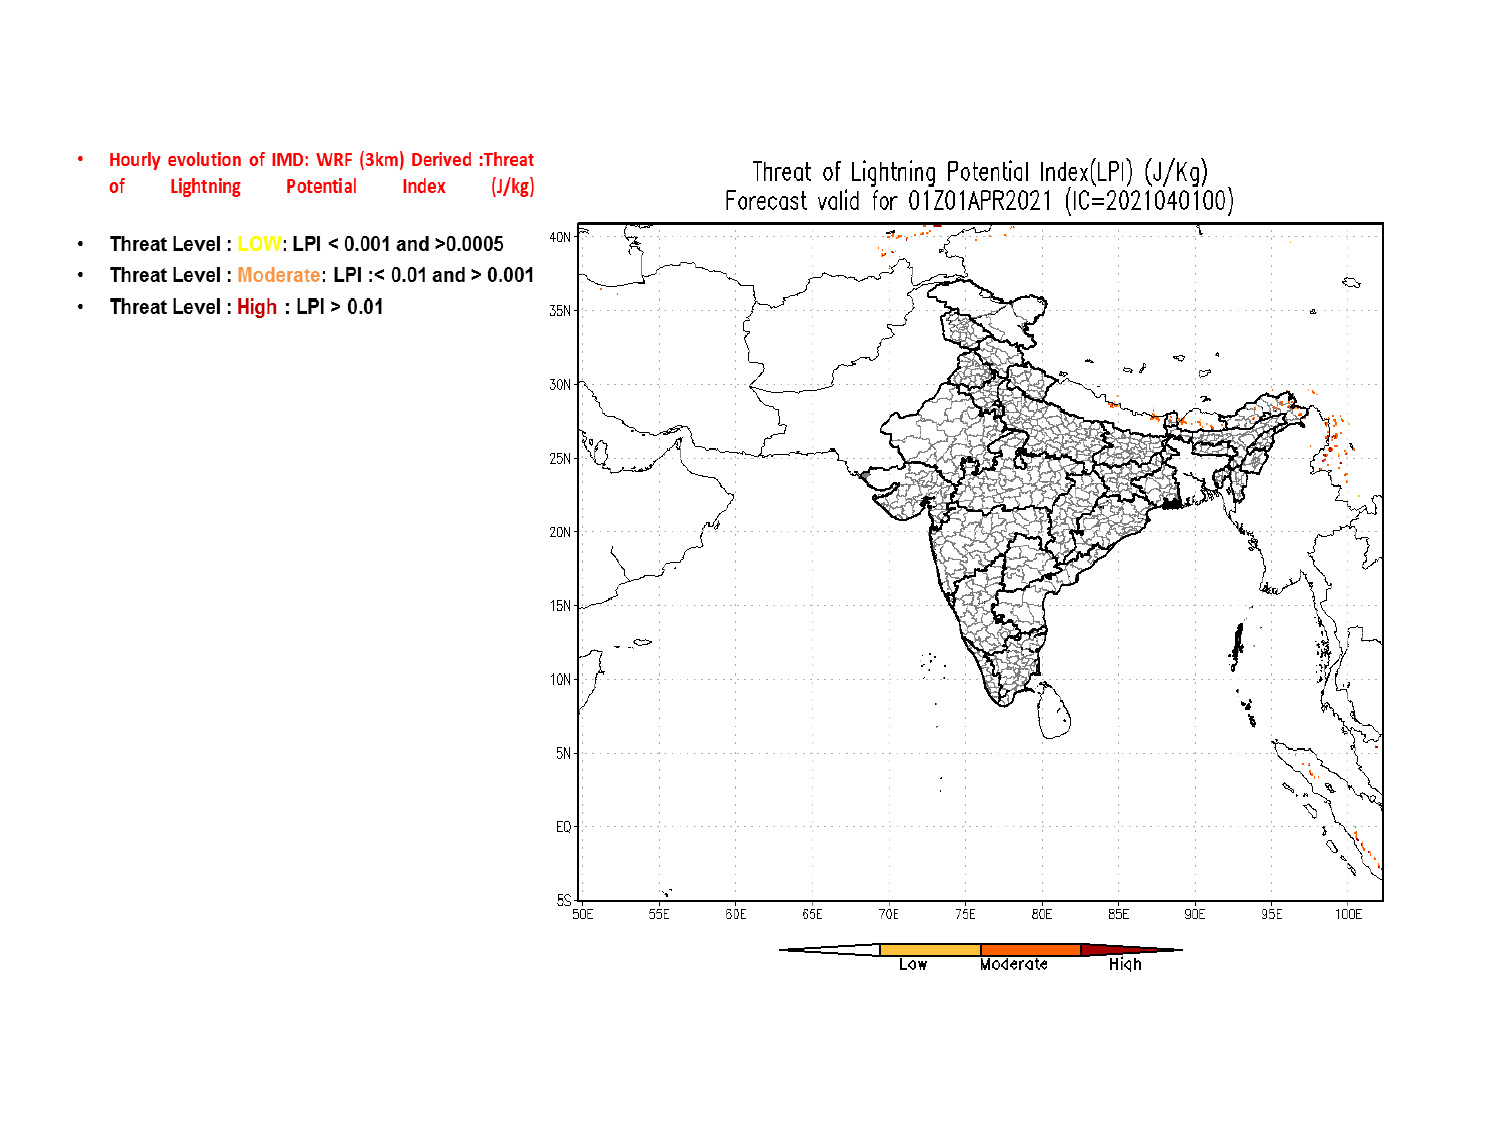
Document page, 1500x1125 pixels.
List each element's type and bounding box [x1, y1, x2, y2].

picture [74, 149, 1426, 976]
